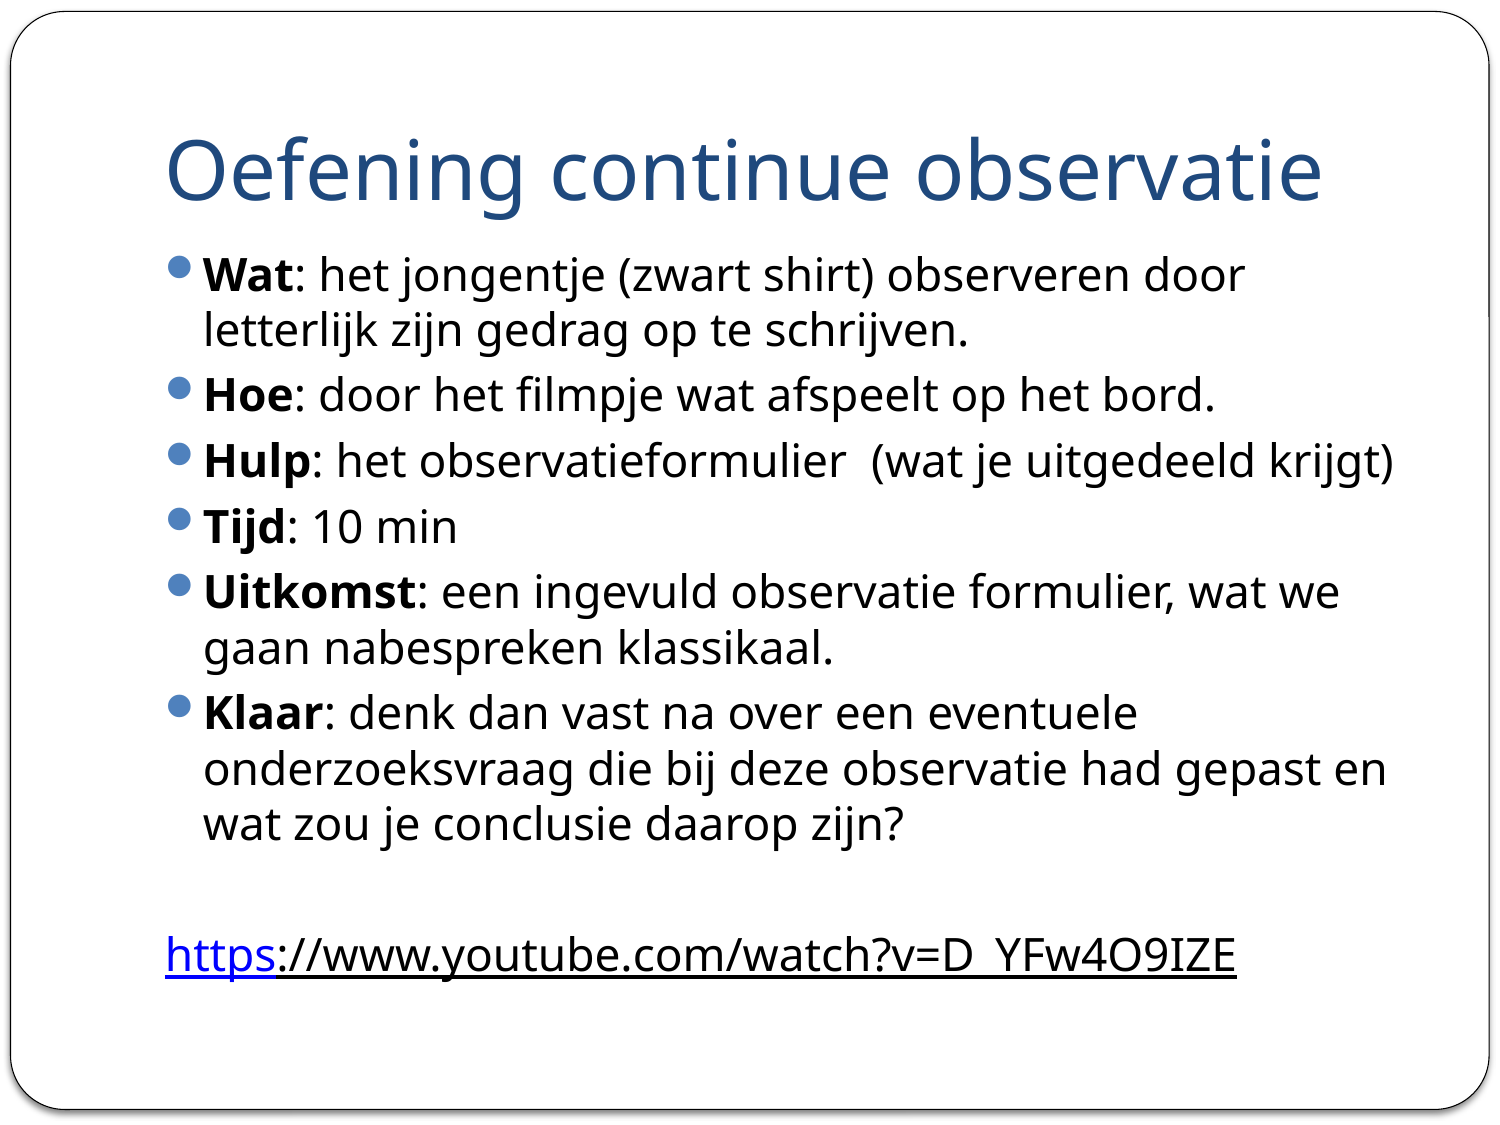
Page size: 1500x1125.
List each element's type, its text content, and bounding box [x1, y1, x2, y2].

title Oefening continue observatie [150, 45, 1425, 233]
list Wat: het jongentje (zwart shirt) observeren door letterlijk zijn gedrag op te schrijven. Hoe: door het filmpje wat afspeelt op het bord. Hulp: het observatieformulier (wat je uitgedeeld krijgt) Tijd: 10 min Uitkomst: een ingevuld observatie formulier, wat we gaan nabespreken klassikaal. Klaar: denk dan vast na over een eventuele onderzoeksvraag die bij deze observatie had gepast en wat zou je conclusie daarop zijn? https://www.youtube.com/watch?v=D_YFw4O9IZE [150, 237, 1425, 1047]
